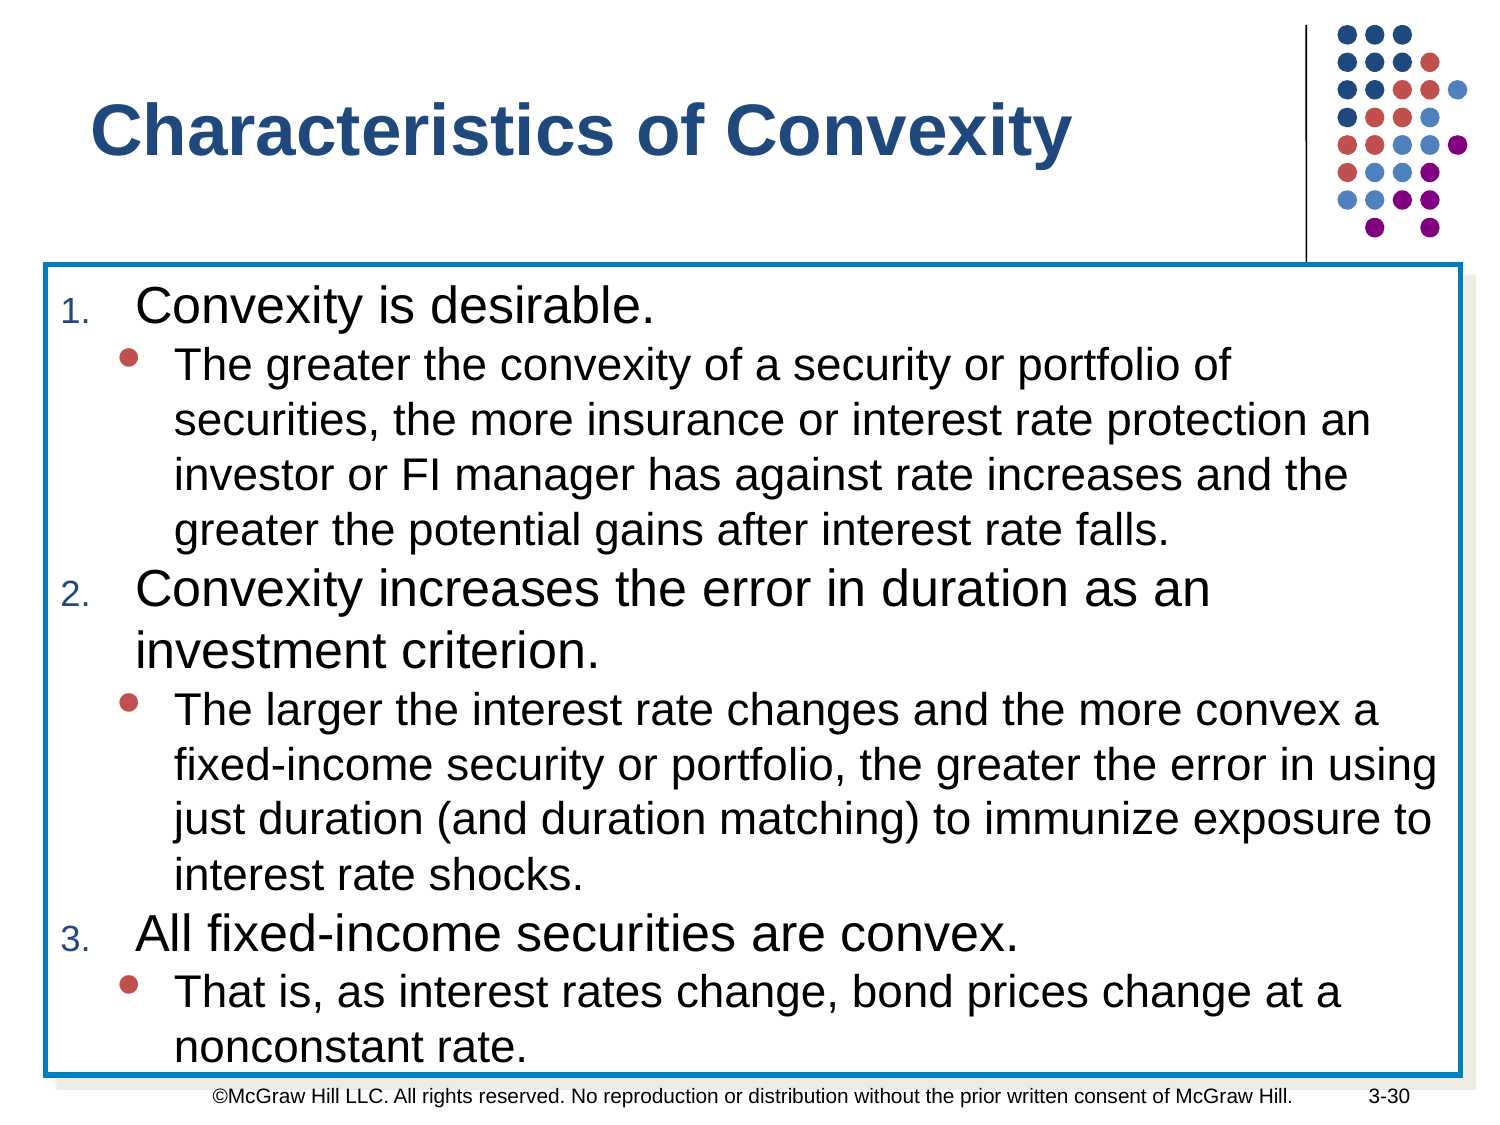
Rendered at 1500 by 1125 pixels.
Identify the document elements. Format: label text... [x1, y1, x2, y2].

list Convexity is desirable. The greater the convexity of a security or portfolio of securities, the more insurance or interest rate protection an investor or FI manager has against rate increases and the greater the potential gains after interest rate falls. Convexity increases the error in duration as an investment criterion. The larger the interest rate changes and the more convex a fixed-income security or portfolio, the greater the error in using just duration (and duration matching) to immunize exposure to interest rate shocks. All fixed-income securities are convex. That is, as interest rates change, bond prices change at a nonconstant rate. [45, 264, 1461, 1075]
slide_number 3-30 [1074, 1074, 1425, 1120]
text_box ©McGraw Hill LLC. All rights reserved. No reproduction or distribution without the prior written consent of McGraw Hill. [185, 1074, 1321, 1125]
title Characteristics of Convexity [75, 20, 1313, 233]
